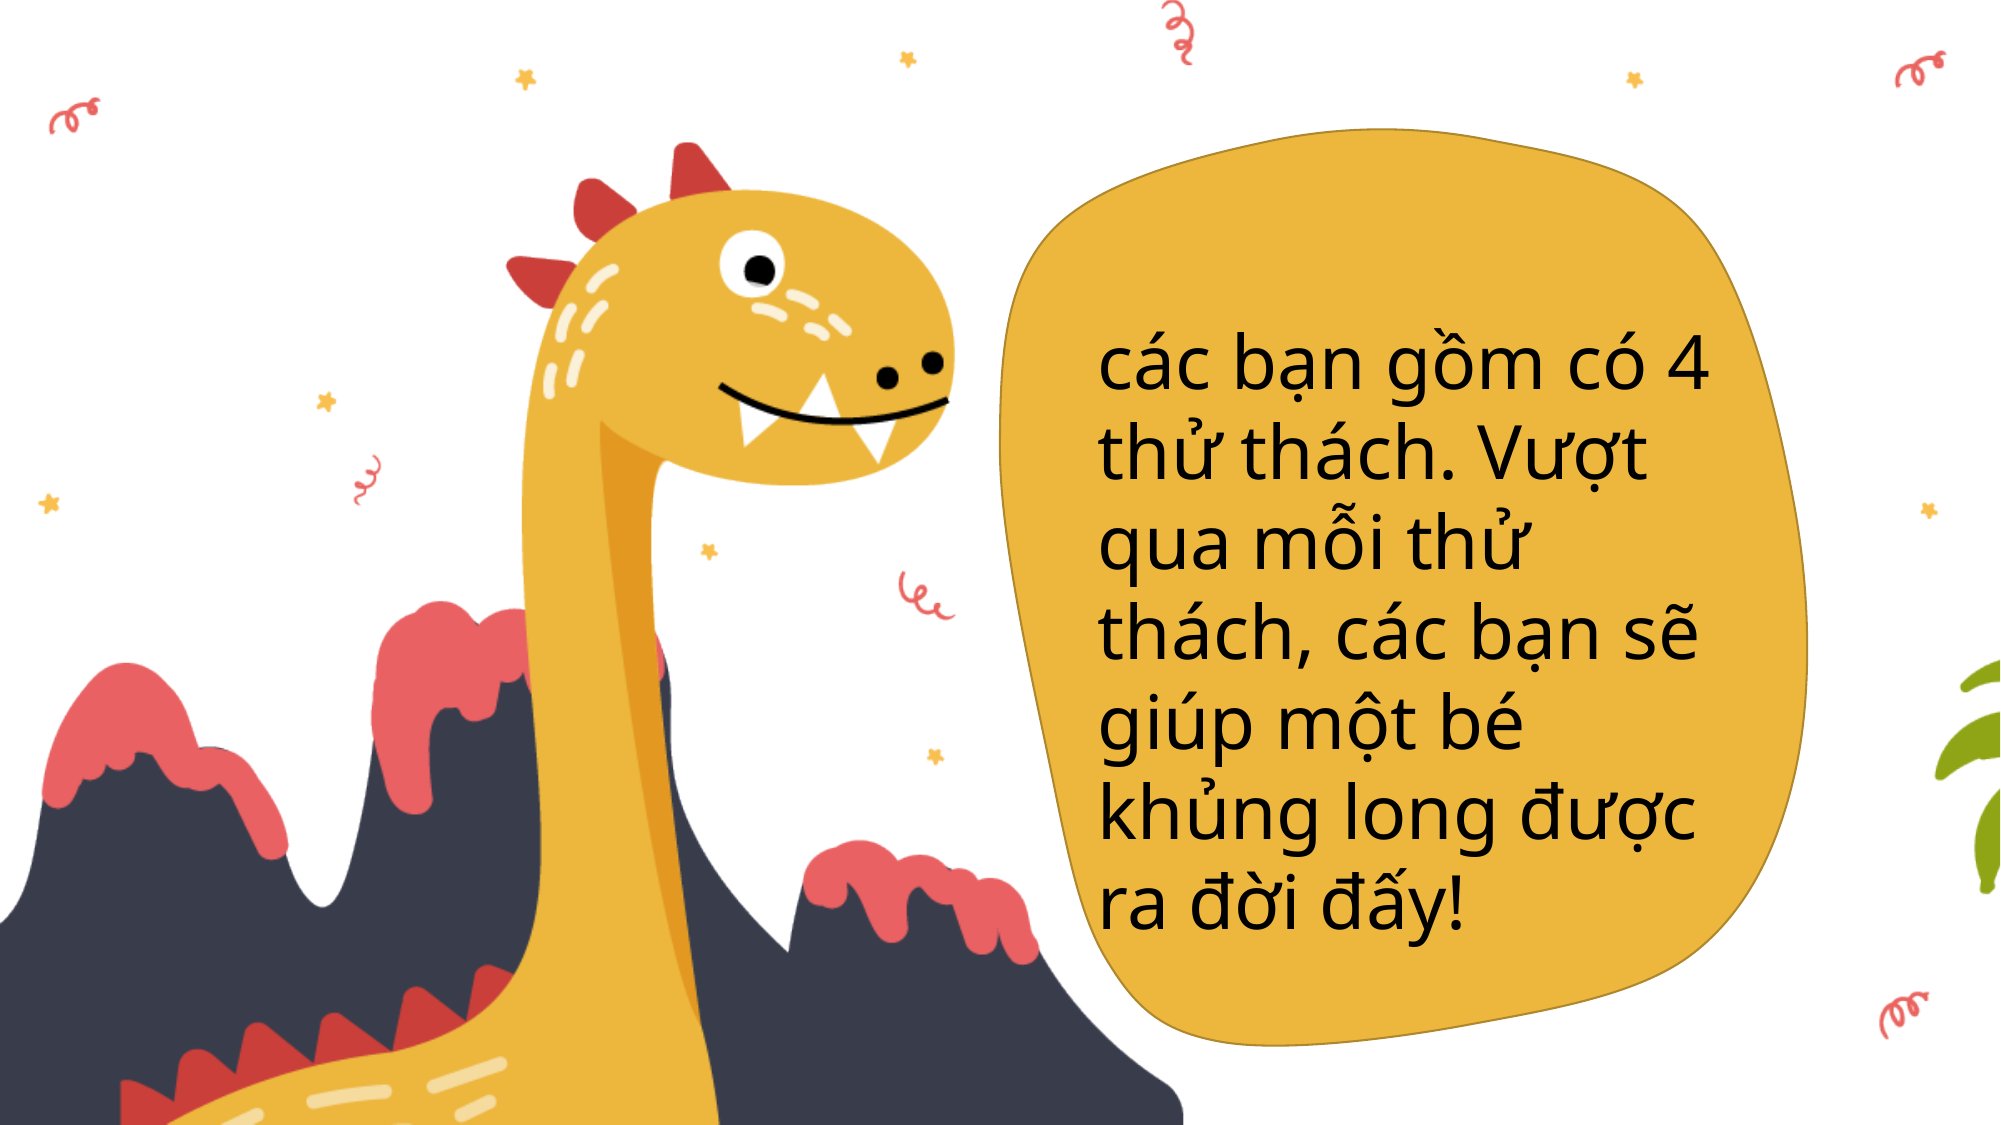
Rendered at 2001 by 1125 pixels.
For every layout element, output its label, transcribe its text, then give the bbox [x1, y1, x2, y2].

text_box [998, 128, 1743, 910]
text_box [1775, 409, 1809, 842]
text_box các bạn gồm có 4 thử thách. Vượt qua mỗi thử thách, các bạn sẽ giúp một bé khủng long được ra đời đấy! [1083, 307, 1775, 952]
text_box [1100, 952, 1697, 1047]
picture [0, 0, 2001, 1125]
